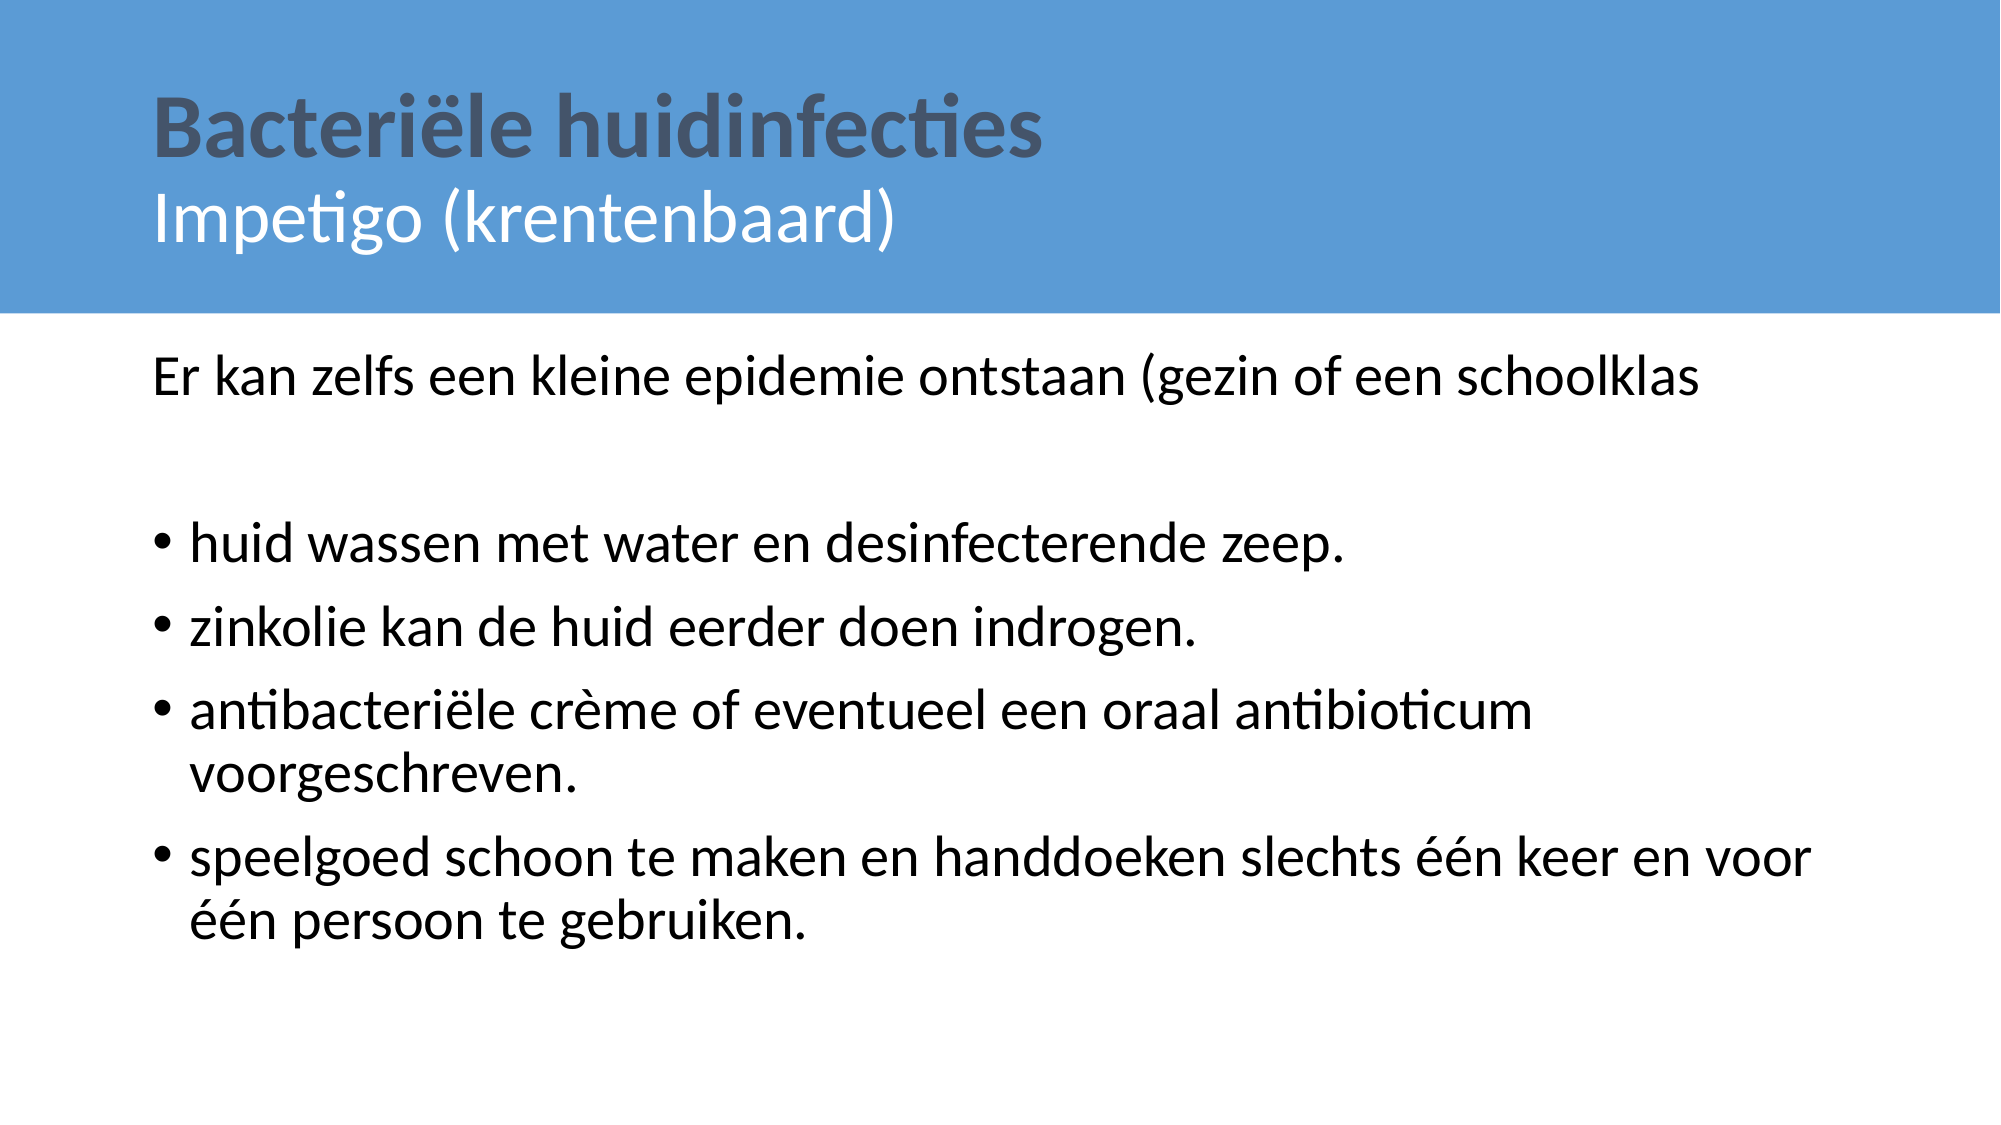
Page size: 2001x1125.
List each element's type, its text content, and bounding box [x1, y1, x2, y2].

text_box [0, 0, 2000, 314]
title Bacteriële huidinfecties Impetigo (krentenbaard) [137, 59, 1863, 278]
list Er kan zelfs een kleine epidemie ontstaan (gezin of een schoolklas huid wassen met water en desinfecterende zeep. zinkolie kan de huid eerder doen indrogen. antibacteriële crème of eventueel een oraal antibioticum voorgeschreven. speelgoed schoon te maken en handdoeken slechts één keer en voor één persoon te gebruiken. [137, 337, 1863, 1014]
